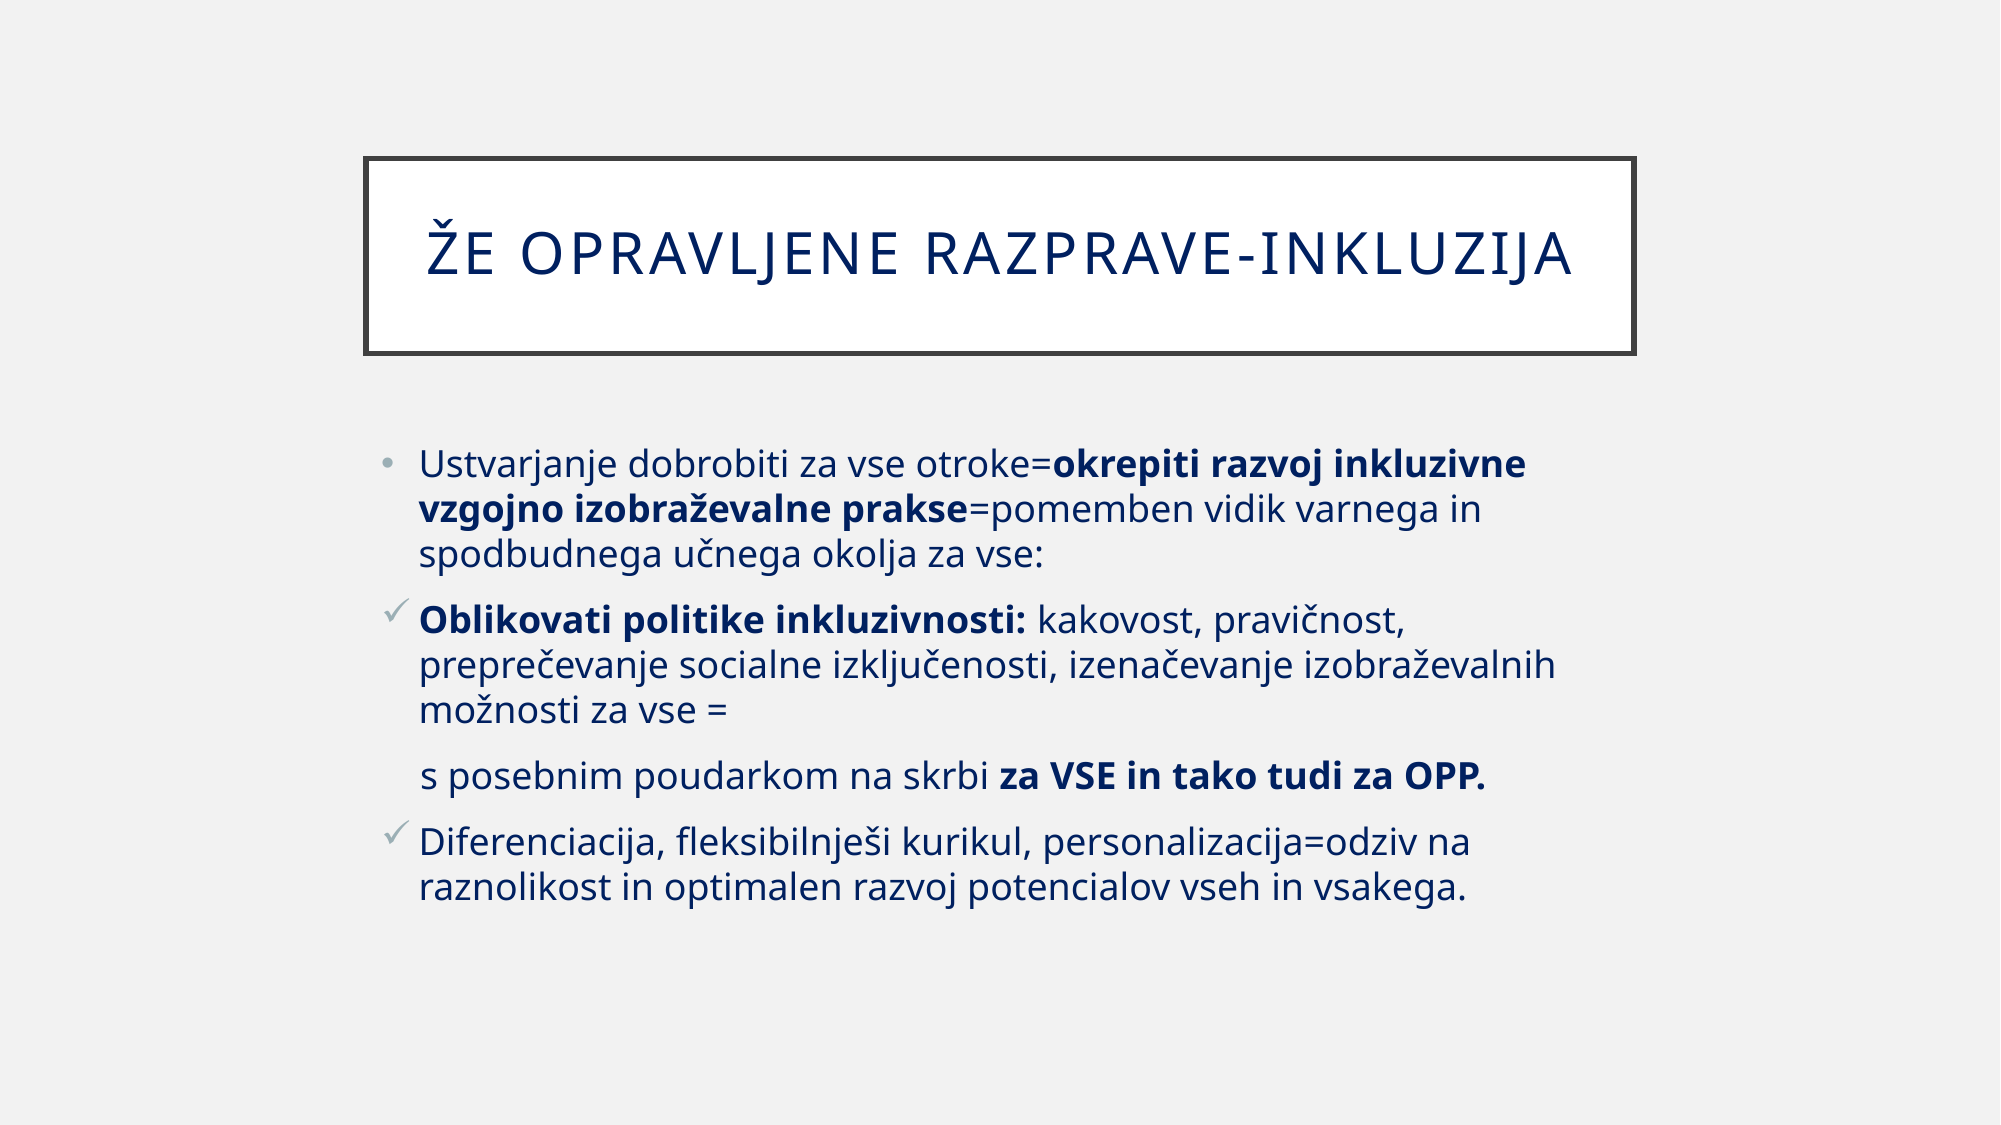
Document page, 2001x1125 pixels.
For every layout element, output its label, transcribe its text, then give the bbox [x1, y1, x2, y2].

title že opravljene razprave-inkluzija [363, 156, 1637, 356]
list Ustvarjanje dobrobiti za vse otroke=okrepiti razvoj inkluzivne vzgojno izobraževalne prakse=pomemben vidik varnega in spodbudnega učnega okolja za vse: Oblikovati politike inkluzivnosti: kakovost, pravičnost, preprečevanje socialne izključenosti, izenačevanje izobraževalnih možnosti za vse = s posebnim poudarkom na skrbi za VSE in tako tudi za OPP. Diferenciacija, fleksibilnješi kurikul, personalizacija=odziv na raznolikost in optimalen razvoj potencialov vseh in vsakega. [366, 432, 1634, 942]
